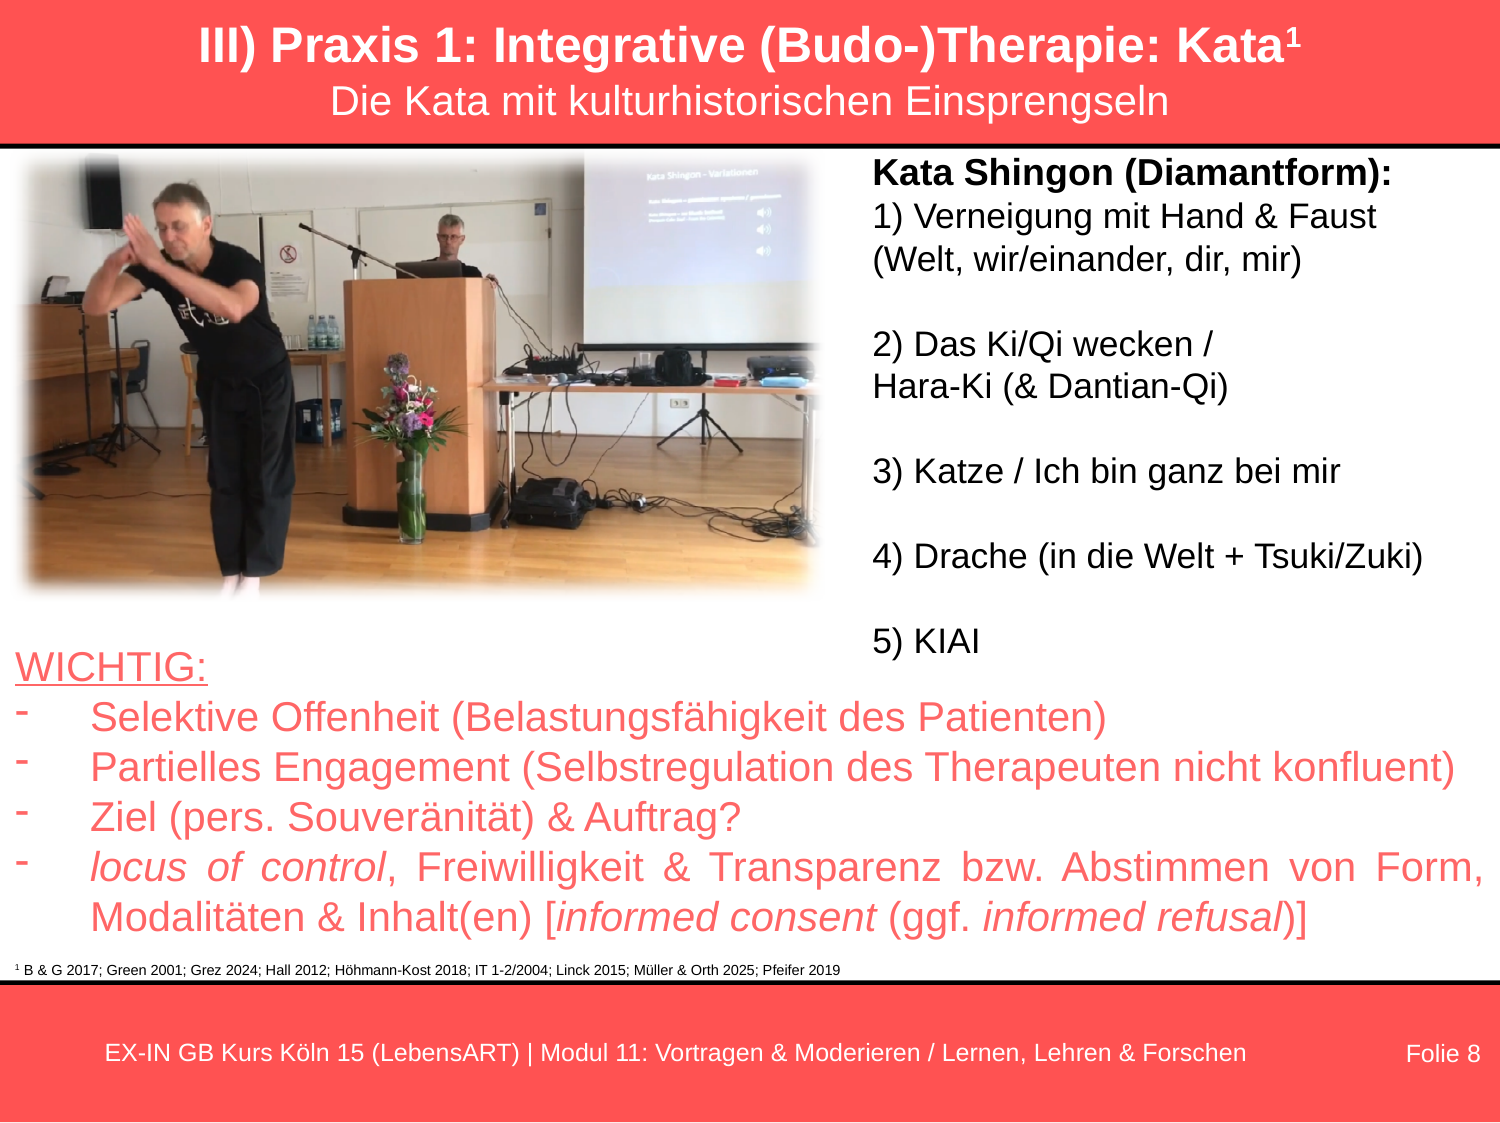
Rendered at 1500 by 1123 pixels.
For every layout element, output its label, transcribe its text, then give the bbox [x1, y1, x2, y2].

picture [9, 146, 826, 602]
list III) Praxis 1: Integrative (Budo-)Therapie: Kata1 [37, 11, 1463, 67]
text_box Kata Shingon (Diamantform): 1) Verneigung mit Hand & Faust (Welt, wir/einander, dir, mir) 2) Das Ki/Qi wecken / Hara-Ki (& Dantian-Qi) 3) Katze / Ich bin ganz bei mir 4) Drache (in die Welt + Tsuki/Zuki) 5) KIAI [857, 140, 1490, 632]
text_box 1 B & G 2017; Green 2001; Grez 2024; Hall 2012; Höhmann-Kost 2018; IT 1-2/2004; Linck 2015; Müller & Orth 2025; Pfeifer 2019 [0, 953, 1500, 986]
list Die Kata mit kulturhistorischen Einsprengseln [37, 67, 1463, 131]
text_box WICHTIG: Selektive Offenheit (Belastungsfähigkeit des Patienten) Partielles Engagement (Selbstregulation des Therapeuten nicht konfluent) Ziel (pers. Souveränität) & Auftrag? locus of control, Freiwilligkeit & Transparenz bzw. Abstimmen von Form, Modalitäten & Inhalt(en) [informed consent (ggf. informed refusal)] [0, 632, 1500, 948]
